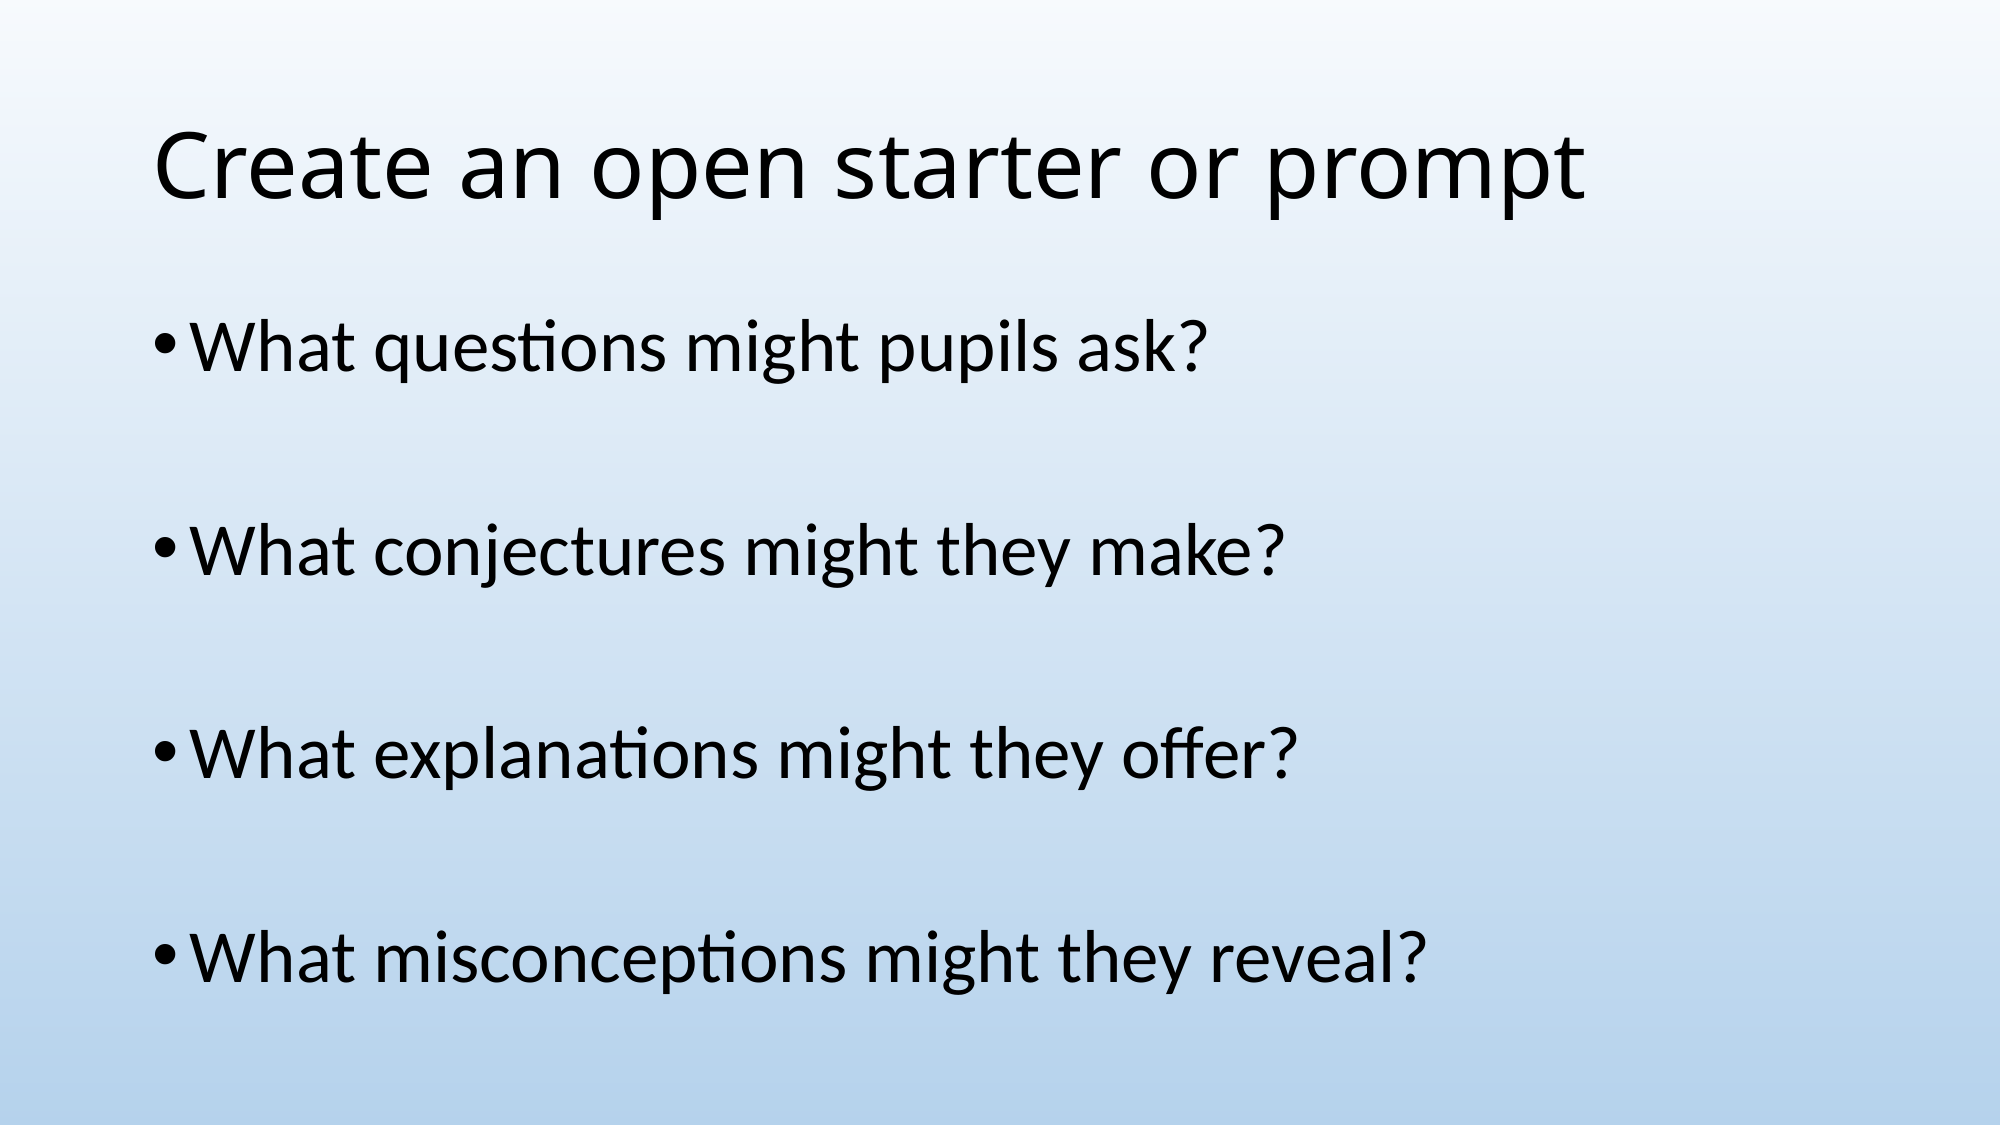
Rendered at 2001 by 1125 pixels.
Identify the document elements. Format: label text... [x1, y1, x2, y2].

title Create an open starter or prompt [137, 59, 1863, 278]
list What questions might pupils ask? What conjectures might they make? What explanations might they offer? What misconceptions might they reveal? [137, 299, 1863, 1014]
